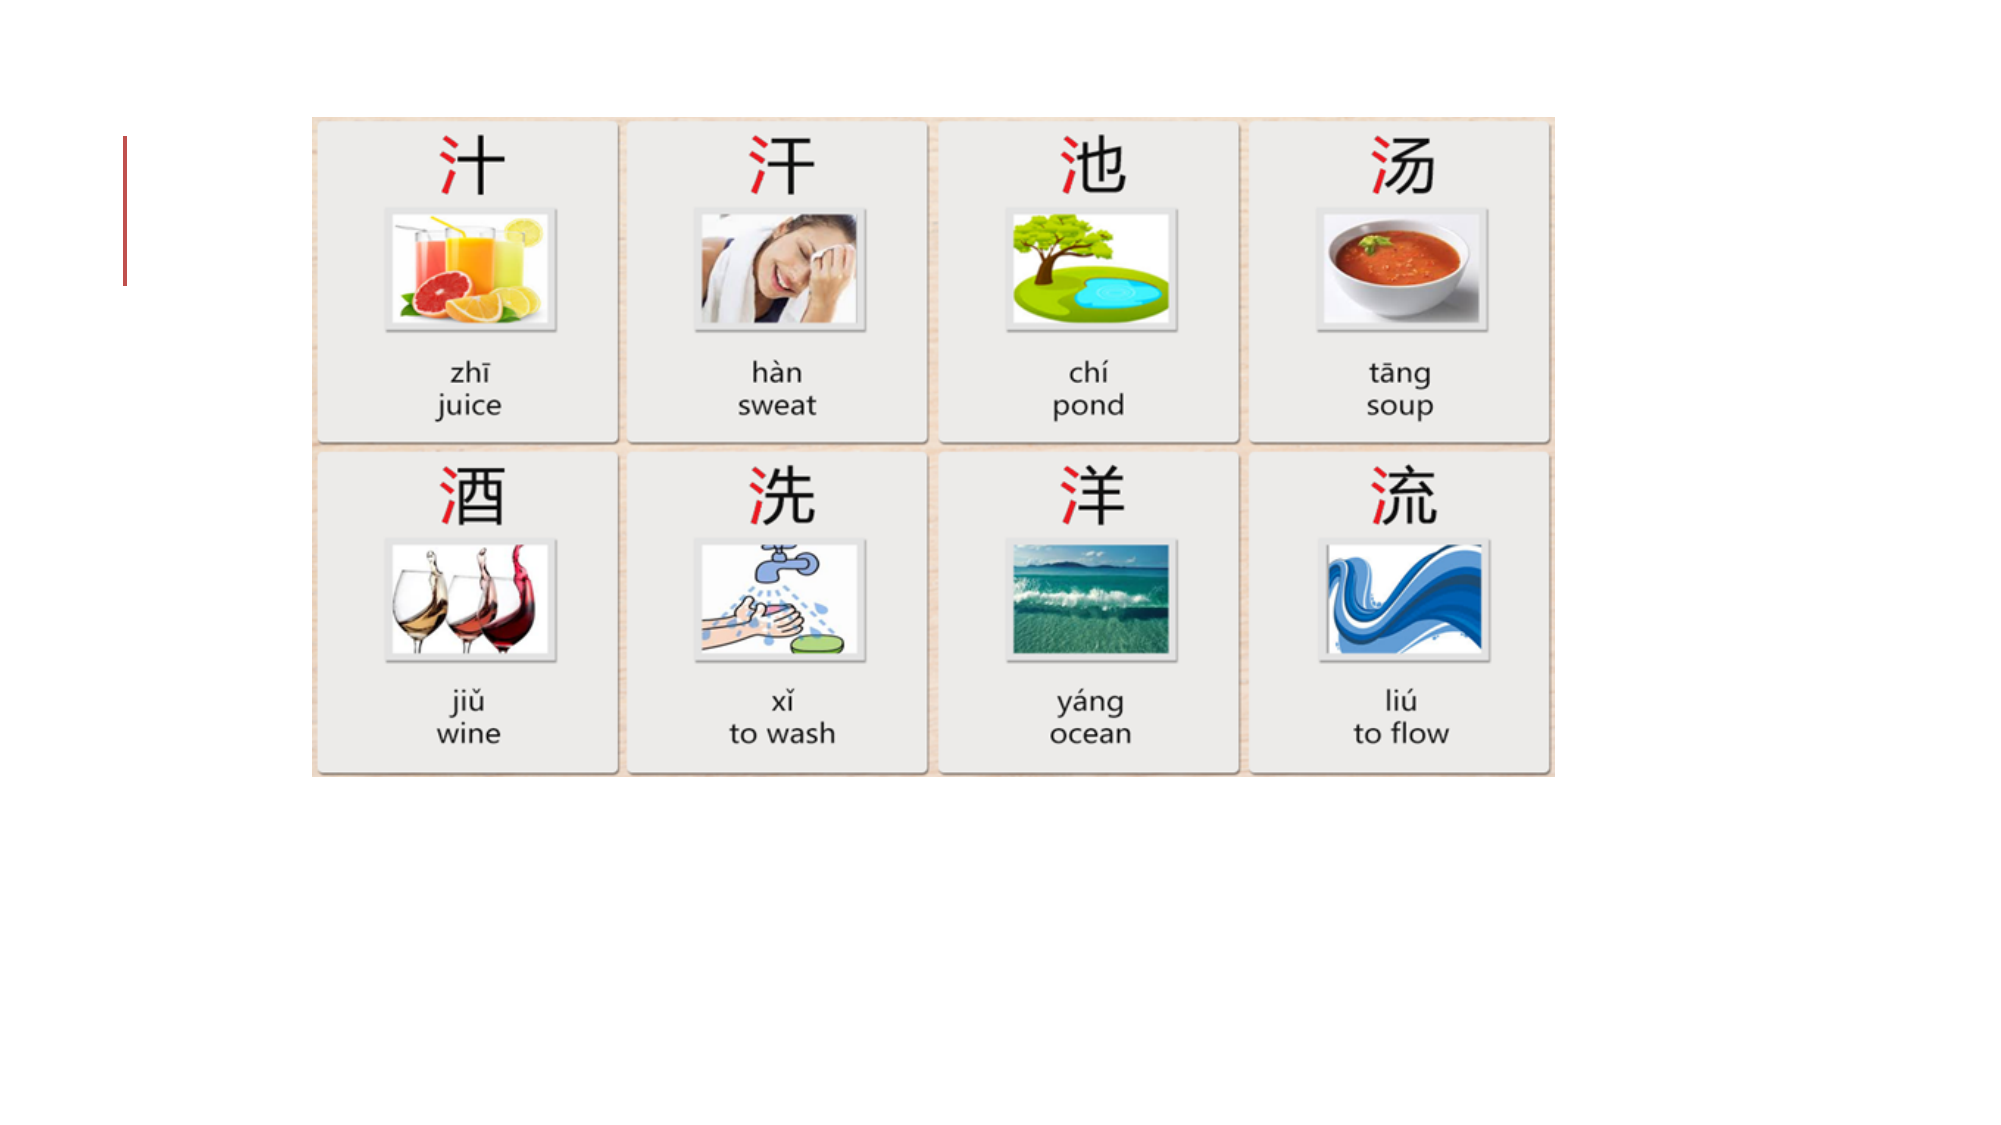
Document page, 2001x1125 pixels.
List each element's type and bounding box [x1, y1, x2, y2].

list [311, 116, 1555, 778]
